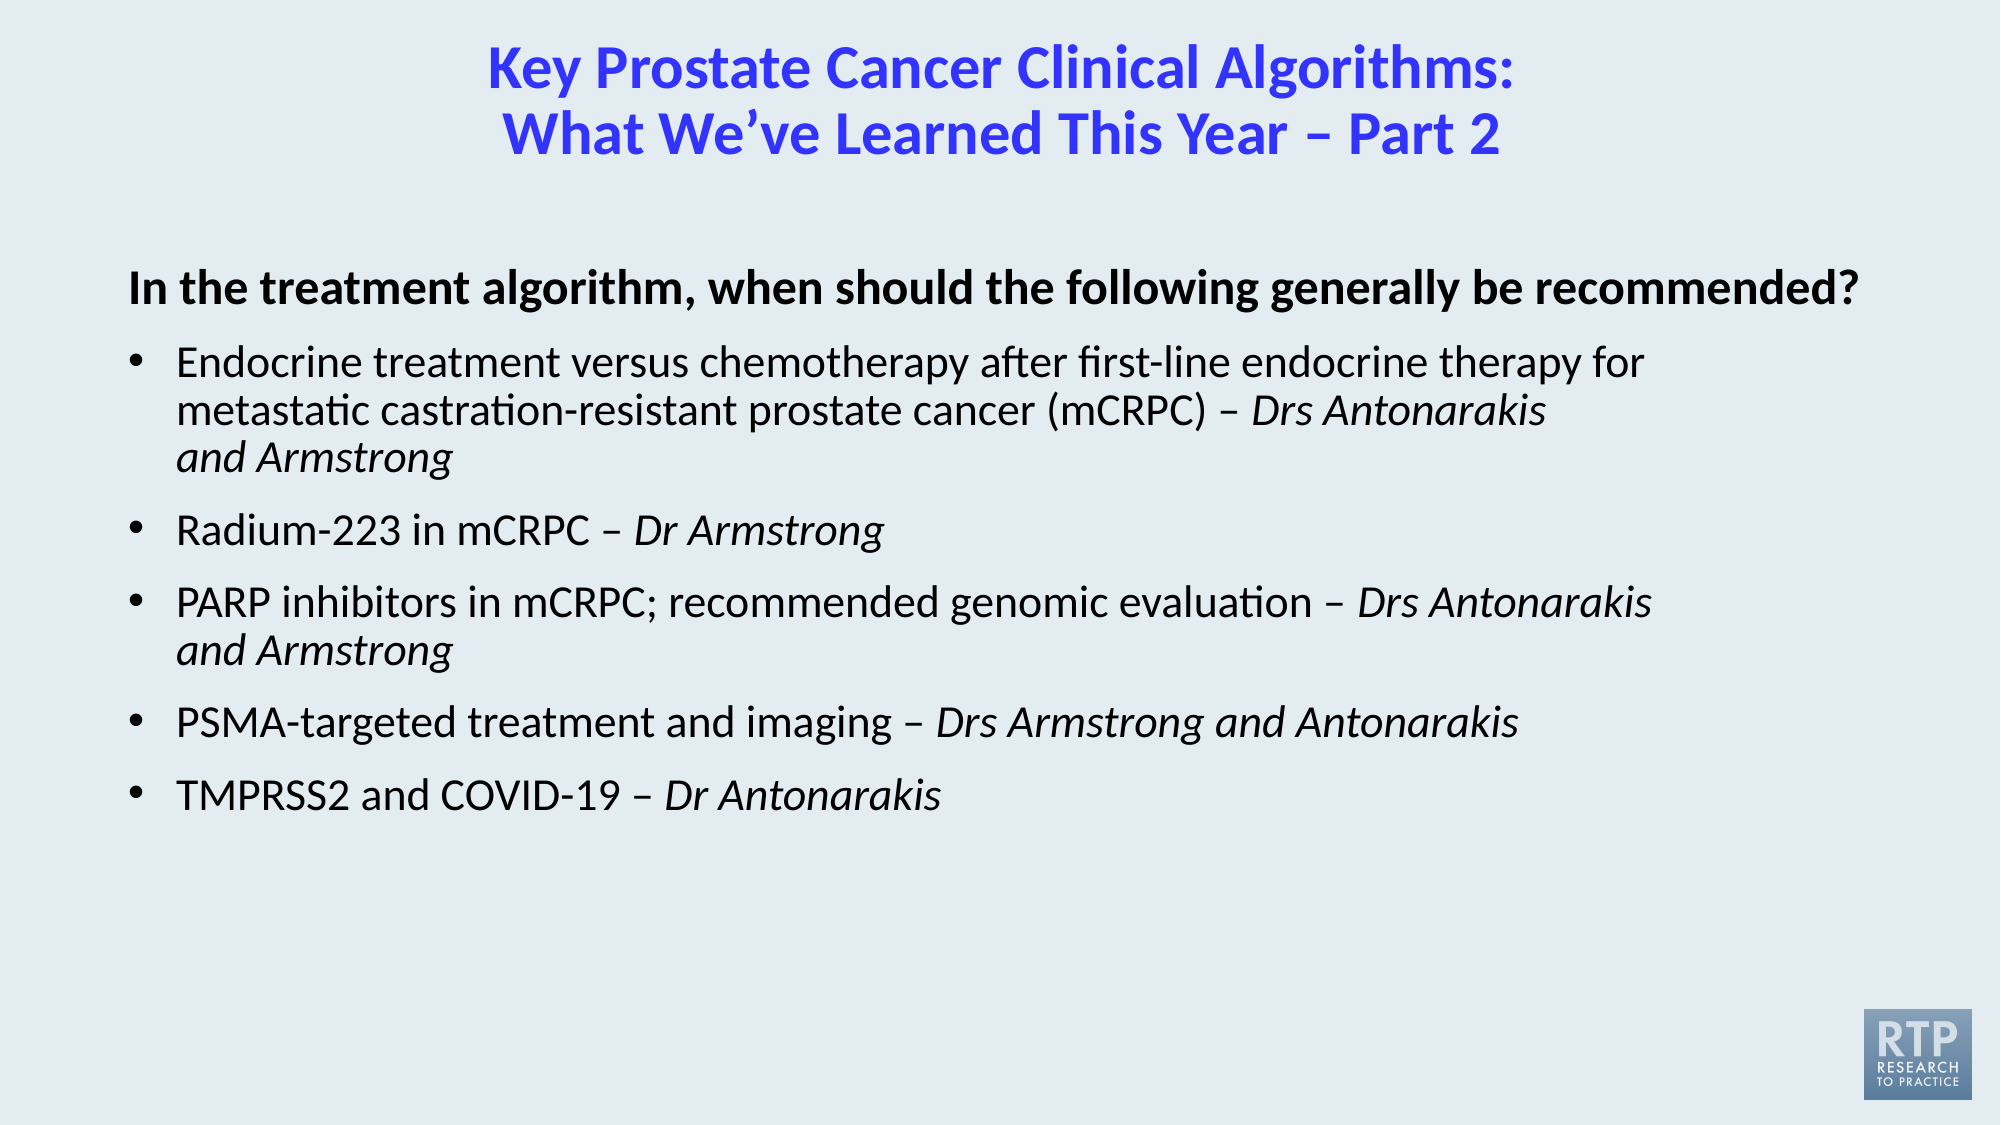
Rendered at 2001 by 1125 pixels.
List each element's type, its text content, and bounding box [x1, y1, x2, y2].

list In the treatment algorithm, when should the following generally be recommended? Endocrine treatment versus chemotherapy after first-line endocrine therapy for metastatic castration-resistant prostate cancer (mCRPC) – Drs Antonarakis and Armstrong Radium-223 in mCRPC – Dr Armstrong PARP inhibitors in mCRPC; recommended genomic evaluation – Drs Antonarakis and Armstrong PSMA-targeted treatment and imaging – Drs Armstrong and Antonarakis TMPRSS2 and COVID-19 – Dr Antonarakis [111, 266, 1887, 1012]
title Key Prostate Cancer Clinical Algorithms: What We’ve Learned This Year – Part 2 [54, 7, 1965, 196]
